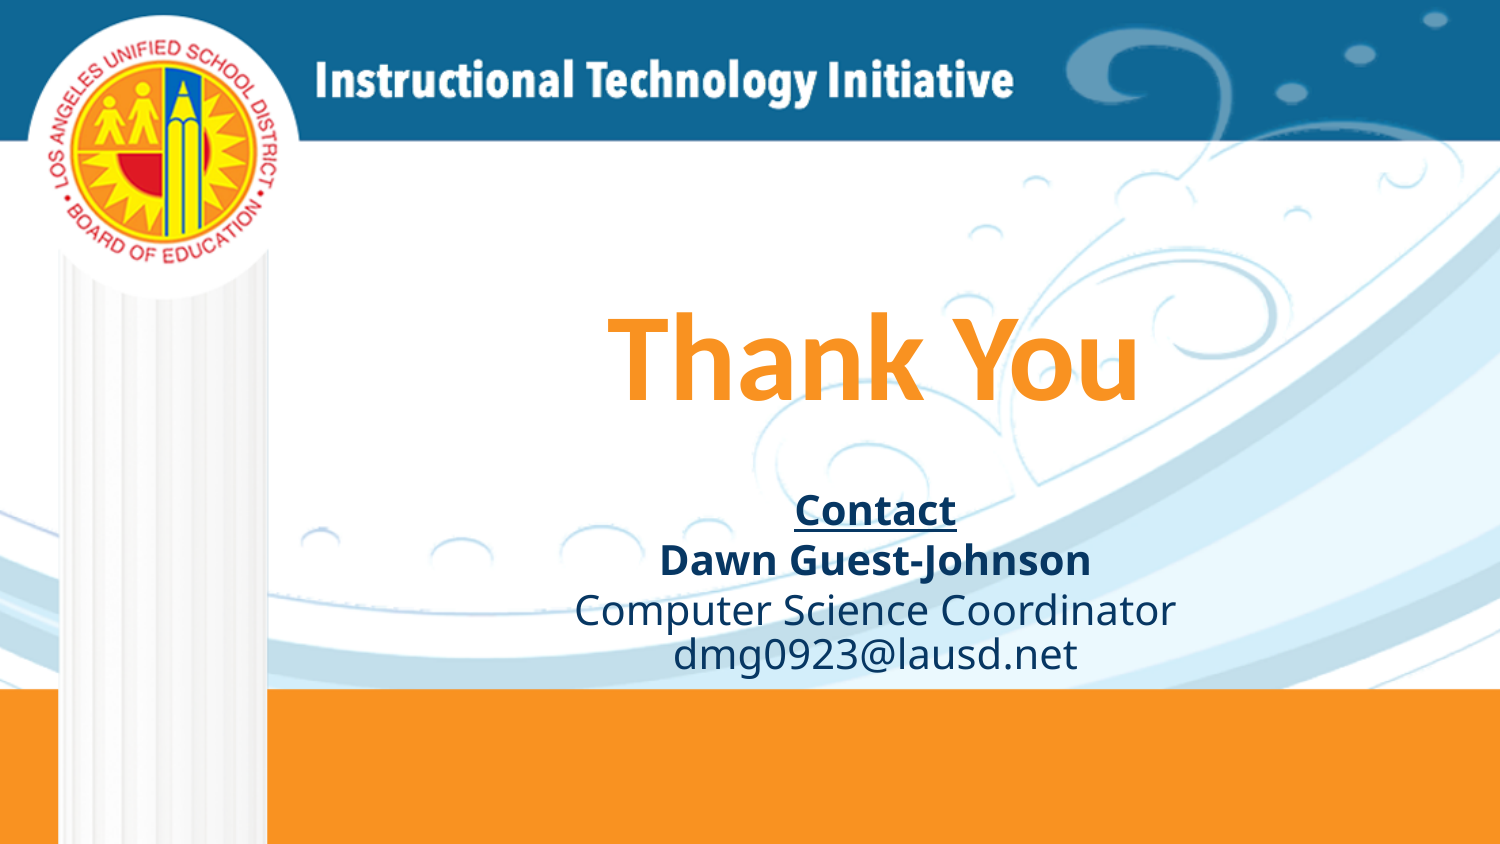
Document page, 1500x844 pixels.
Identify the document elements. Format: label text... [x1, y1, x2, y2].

title Thank You [239, 256, 1500, 436]
picture [0, 0, 1500, 844]
text_box Contact Dawn Guest-Johnson Computer Science Coordinator dmg0923@lausd.net [262, 537, 1489, 626]
